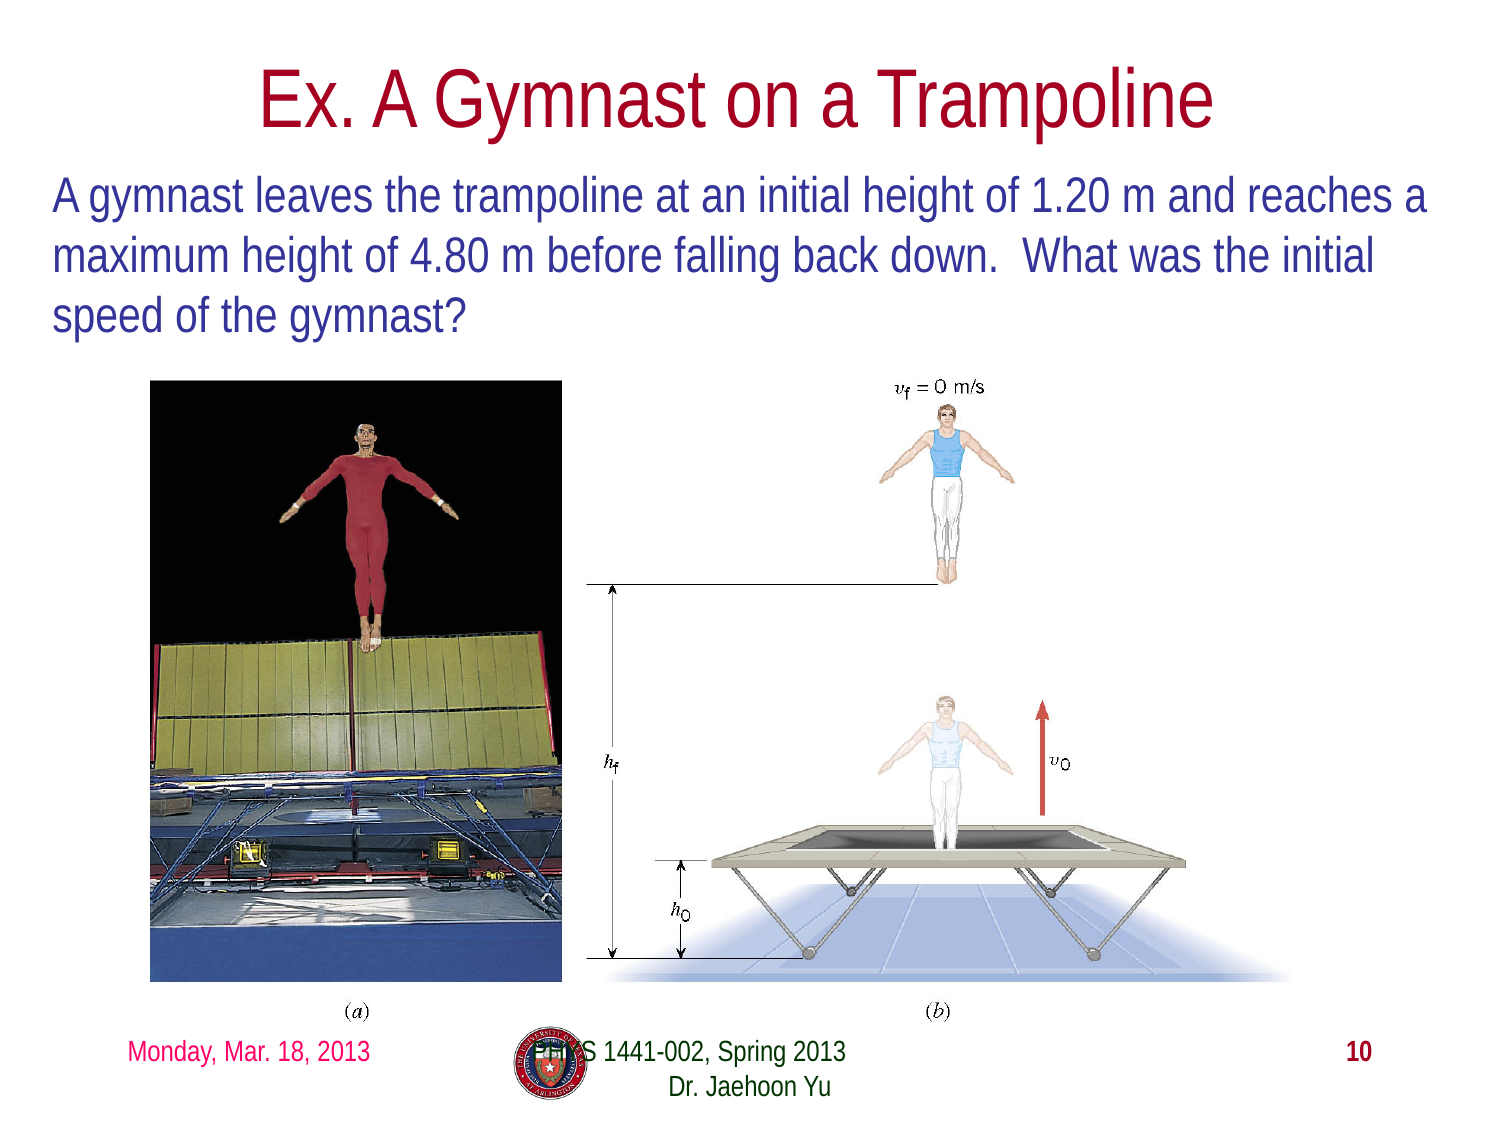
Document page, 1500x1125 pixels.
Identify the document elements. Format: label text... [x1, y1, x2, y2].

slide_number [112, 1024, 426, 1101]
slide_number 10 [1074, 1024, 1388, 1101]
text_box A gymnast leaves the trampoline at an initial height of 1.20 m and reaches a maximum height of 4.80 m before falling back down. What was the initial speed of the gymnast? [37, 154, 1463, 350]
footer PHYS 1441-002, Spring 2013 Dr. Jaehoon Yu [512, 1031, 988, 1101]
title Ex. A Gymnast on a Trampoline [99, 37, 1376, 151]
picture [149, 374, 1293, 1023]
